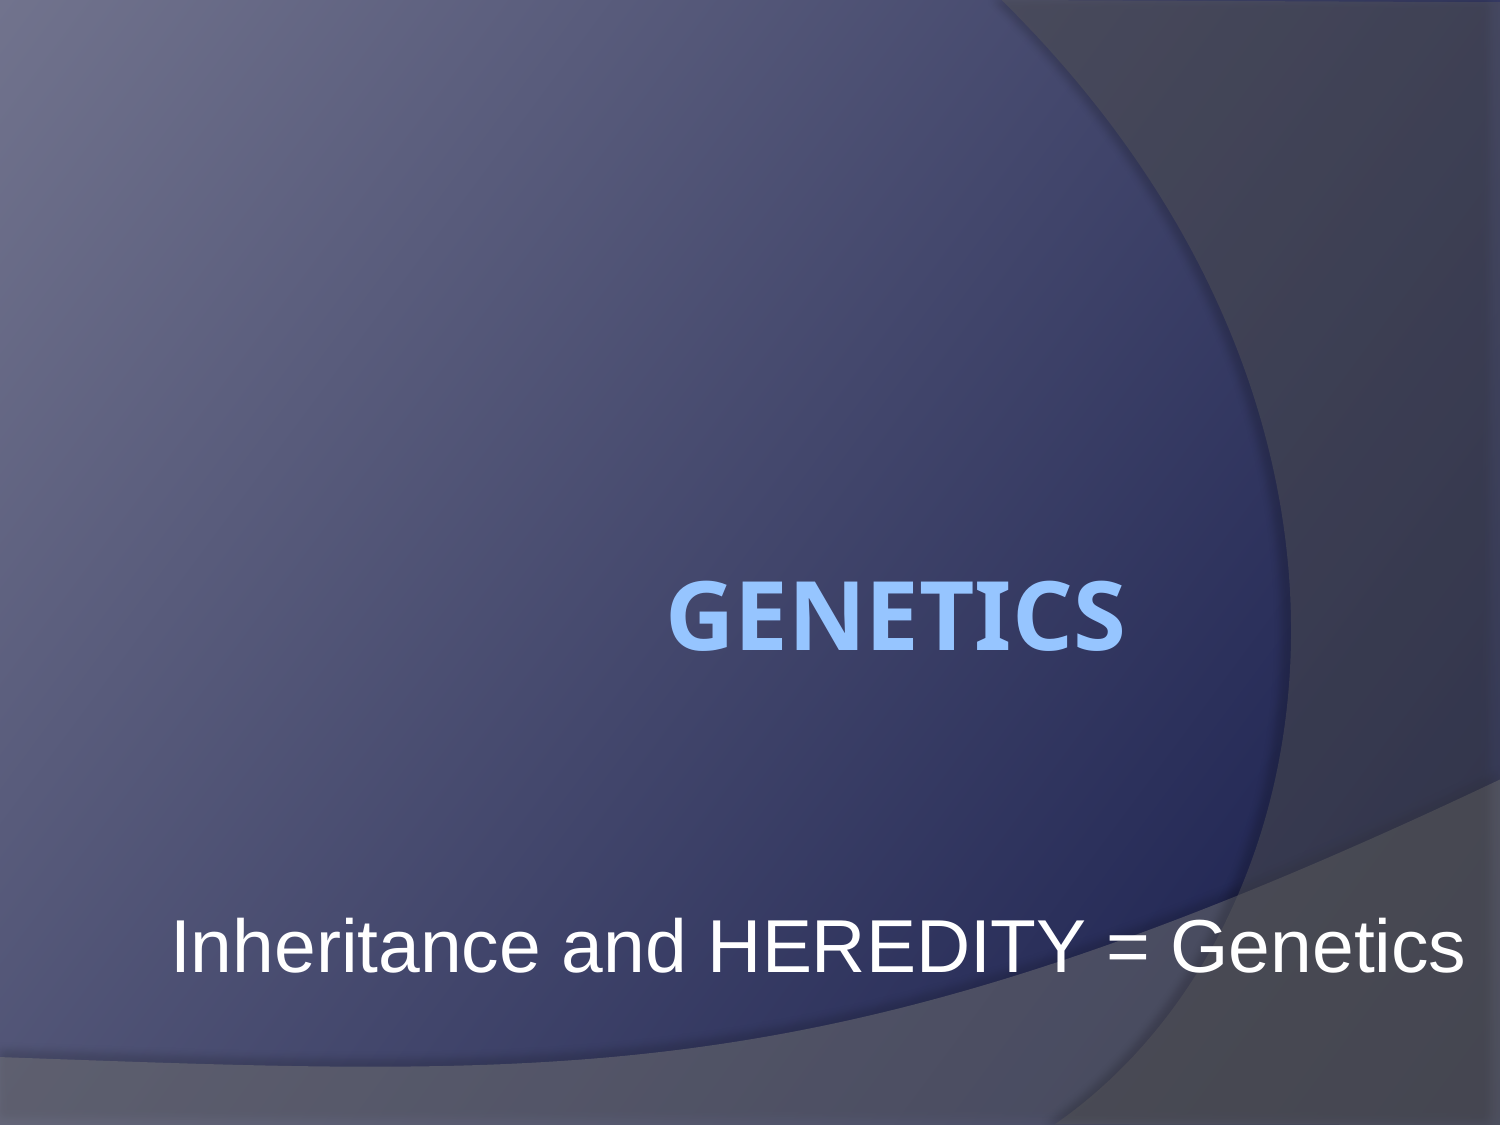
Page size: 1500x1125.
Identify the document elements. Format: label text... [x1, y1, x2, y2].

subtitle Inheritance and HEREDITY = Genetics [75, 699, 1475, 988]
title Genetics [70, 547, 1134, 925]
